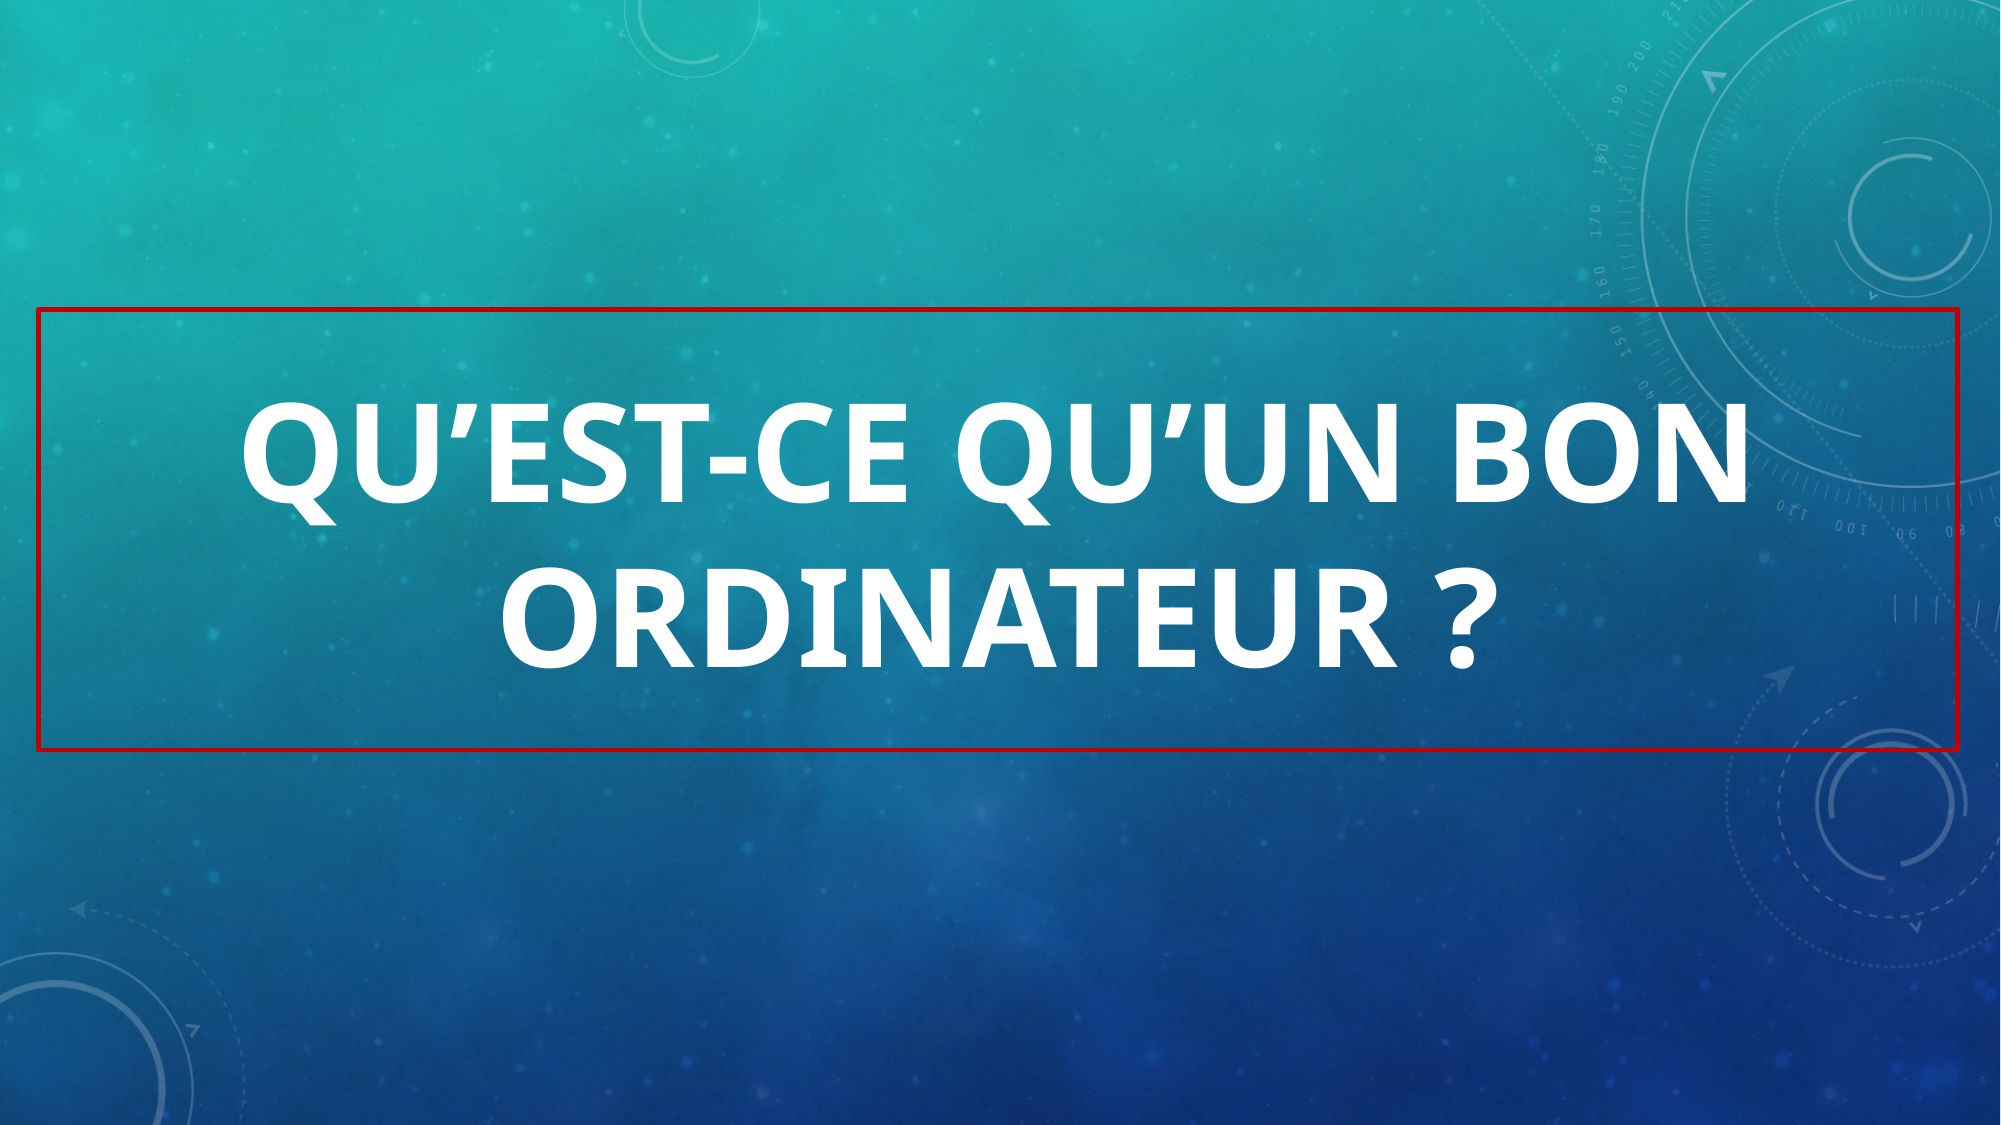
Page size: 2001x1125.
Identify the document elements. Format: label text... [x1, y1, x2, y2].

title Qu’est-ce qu’un bon ordinateur ? [38, 309, 1958, 750]
picture [0, 0, 2001, 1125]
